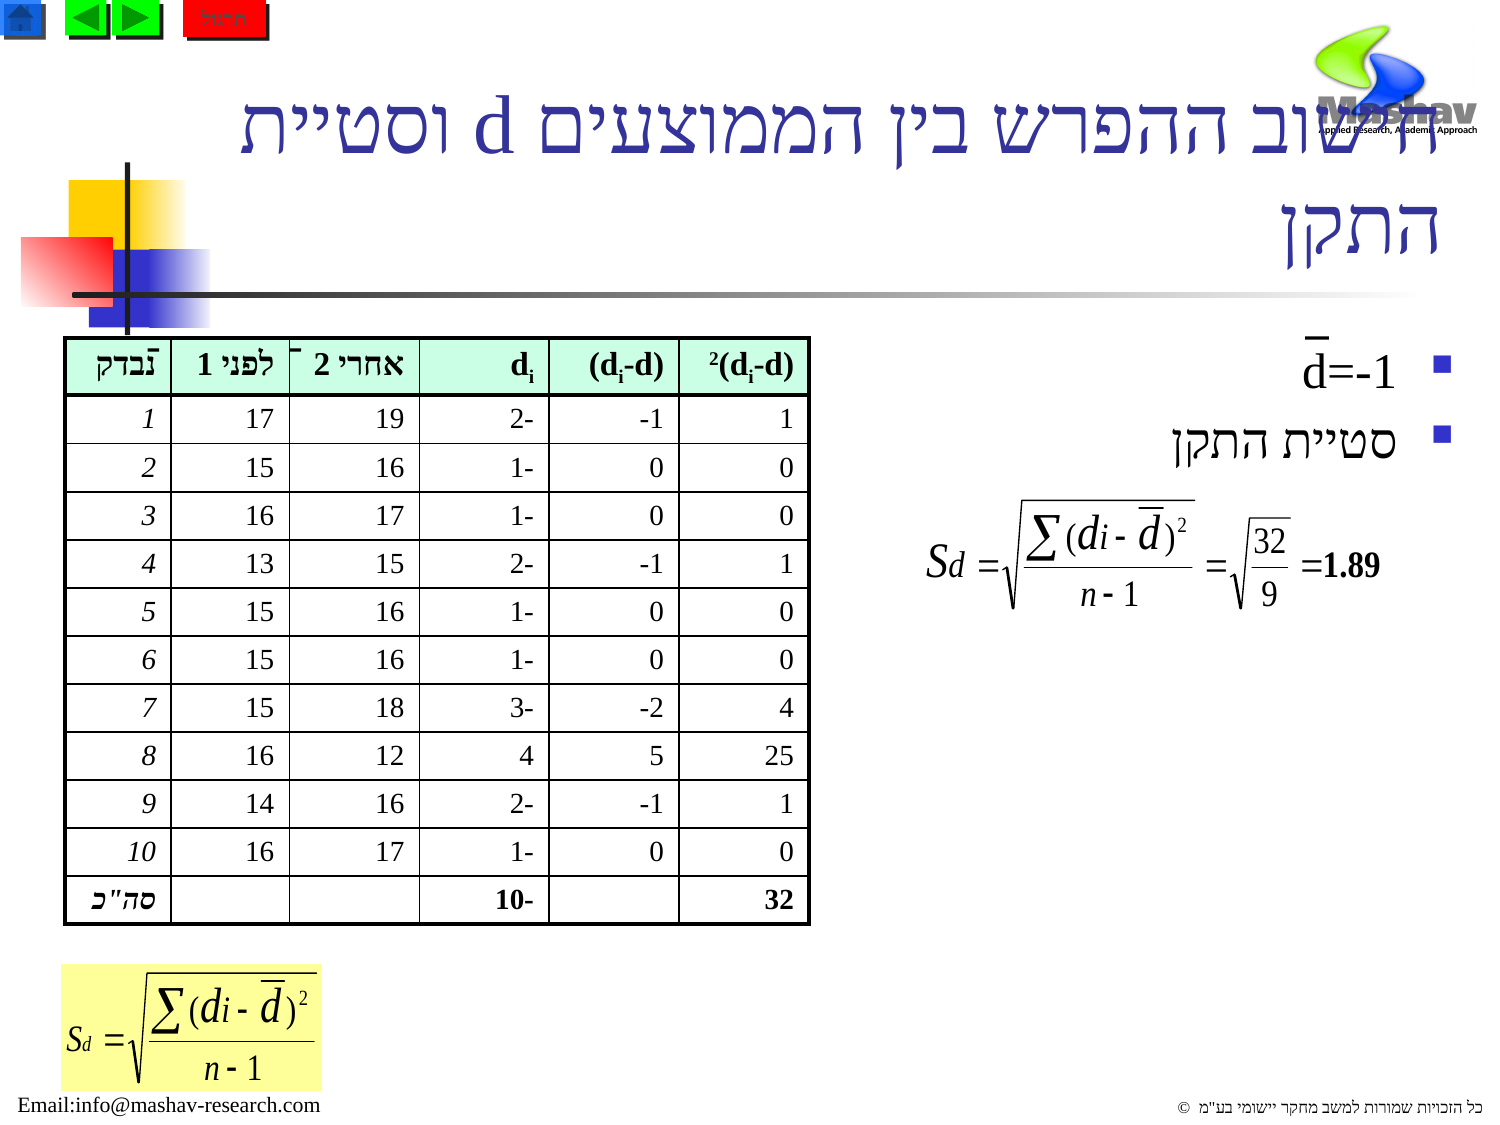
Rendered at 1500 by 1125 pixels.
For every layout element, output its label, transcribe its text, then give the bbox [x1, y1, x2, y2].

title חישוב ההפרש בין הממוצעים d וסטיית התקן [147, 89, 1460, 278]
table_cell 2- [550, 685, 678, 731]
table_cell 0 [550, 589, 678, 635]
table_cell סה"כ [67, 877, 170, 922]
table_cell -1 [420, 829, 548, 875]
table_cell 8 [67, 733, 170, 779]
table_cell 25 [680, 733, 807, 779]
table_header לפני 1 [172, 340, 289, 393]
table_cell 15 [172, 637, 289, 683]
table_cell -2 [420, 781, 548, 827]
list d=-1 סטיית התקן [832, 330, 1470, 1007]
table_cell [550, 877, 678, 922]
table_cell -3 [420, 685, 548, 731]
table_cell 16 [290, 444, 419, 491]
table_header נבדק [67, 340, 170, 393]
table_cell 9 [67, 781, 170, 827]
table_cell 15 [172, 444, 289, 491]
table_cell 4 [680, 685, 807, 731]
table_cell 0 [680, 444, 807, 491]
table_cell 1- [550, 541, 678, 587]
table_header (di-d) [550, 340, 678, 393]
table_cell [172, 877, 289, 922]
table_cell 1 [680, 397, 807, 443]
table_cell 0 [680, 493, 807, 539]
text_box תרגול [183, 0, 266, 37]
table_cell 15 [290, 541, 419, 587]
table_cell 32 [680, 877, 807, 922]
table_cell 4 [420, 733, 548, 779]
table_cell 17 [290, 829, 419, 875]
table_cell 18 [290, 685, 419, 731]
table_cell 0 [680, 829, 807, 875]
table_cell [290, 877, 419, 922]
table_cell -1 [420, 444, 548, 491]
table_cell 6 [67, 637, 170, 683]
table_cell 16 [172, 733, 289, 779]
table_cell -2 [420, 541, 548, 587]
table_cell 3 [67, 493, 170, 539]
table_cell 0 [550, 444, 678, 491]
table_cell 17 [290, 493, 419, 539]
table_cell 0 [550, 829, 678, 875]
table_cell 17 [172, 397, 289, 443]
table_cell -10 [420, 877, 548, 922]
table_cell 5 [550, 733, 678, 779]
table_header אחרי 2 [290, 340, 419, 393]
table_cell 16 [290, 781, 419, 827]
table_cell -1 [420, 637, 548, 683]
table_header di [420, 340, 548, 393]
table_header (di-d)2 [680, 340, 807, 393]
table_cell 15 [172, 589, 289, 635]
table_cell 16 [290, 589, 419, 635]
table_cell 1 [680, 541, 807, 587]
table_cell 12 [290, 733, 419, 779]
table_cell -1 [420, 589, 548, 635]
table_cell 0 [550, 493, 678, 539]
table_cell 16 [290, 637, 419, 683]
table_cell 0 [680, 589, 807, 635]
table_cell 14 [172, 781, 289, 827]
table_cell 15 [172, 685, 289, 731]
table_cell 4 [67, 541, 170, 587]
table_cell 7 [67, 685, 170, 731]
table_cell 5 [67, 589, 170, 635]
picture [1312, 23, 1477, 135]
table_cell 0 [550, 637, 678, 683]
table_cell 1 [680, 781, 807, 827]
table_cell 1- [550, 397, 678, 443]
table_cell -2 [420, 397, 548, 443]
table_cell 10 [67, 829, 170, 875]
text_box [920, 492, 1395, 618]
table_cell 13 [172, 541, 289, 587]
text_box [60, 963, 323, 1092]
table_cell 16 [172, 493, 289, 539]
table_cell 0 [680, 637, 807, 683]
table_cell 19 [290, 397, 419, 443]
table_cell 1 [67, 397, 170, 443]
table_cell 2 [67, 444, 170, 491]
table_cell 1- [550, 781, 678, 827]
table_cell -1 [420, 493, 548, 539]
table_cell 16 [172, 829, 289, 875]
